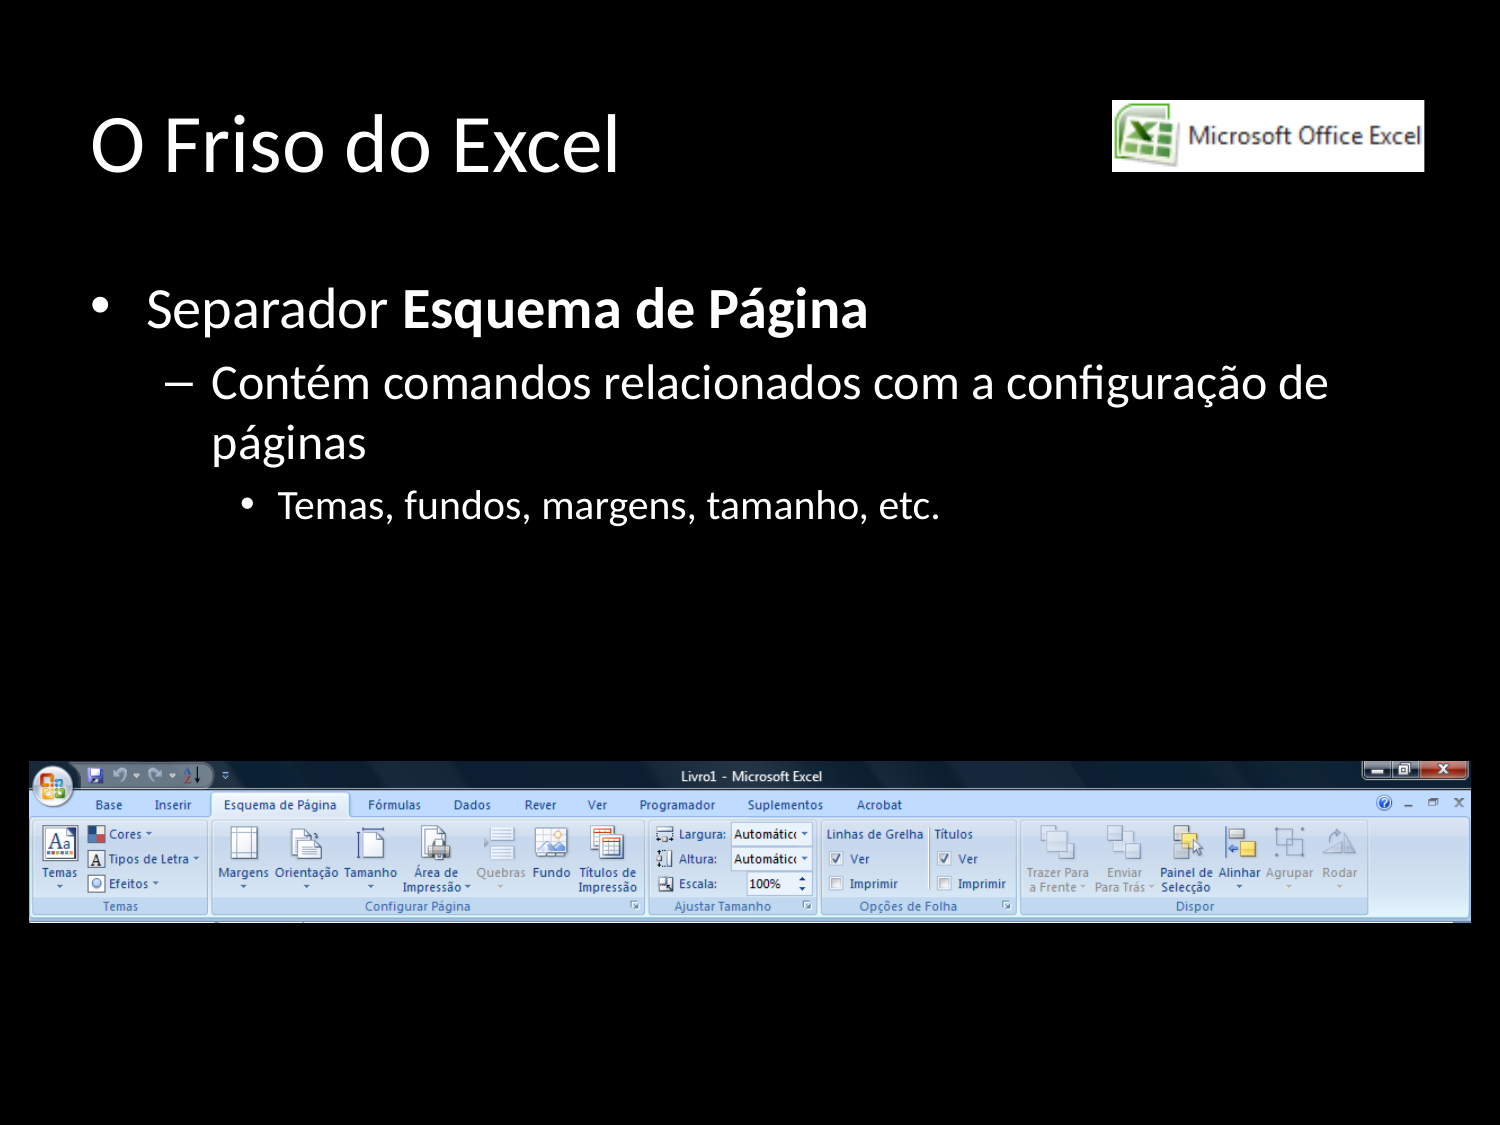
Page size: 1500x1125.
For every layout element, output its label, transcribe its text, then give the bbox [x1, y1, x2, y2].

title O Friso do Excel [74, 44, 1426, 233]
picture [28, 761, 1471, 923]
list Separador Esquema de Página Contém comandos relacionados com a configuração de páginas Temas, fundos, margens, tamanho, etc. [74, 262, 1384, 610]
picture [1111, 100, 1425, 173]
